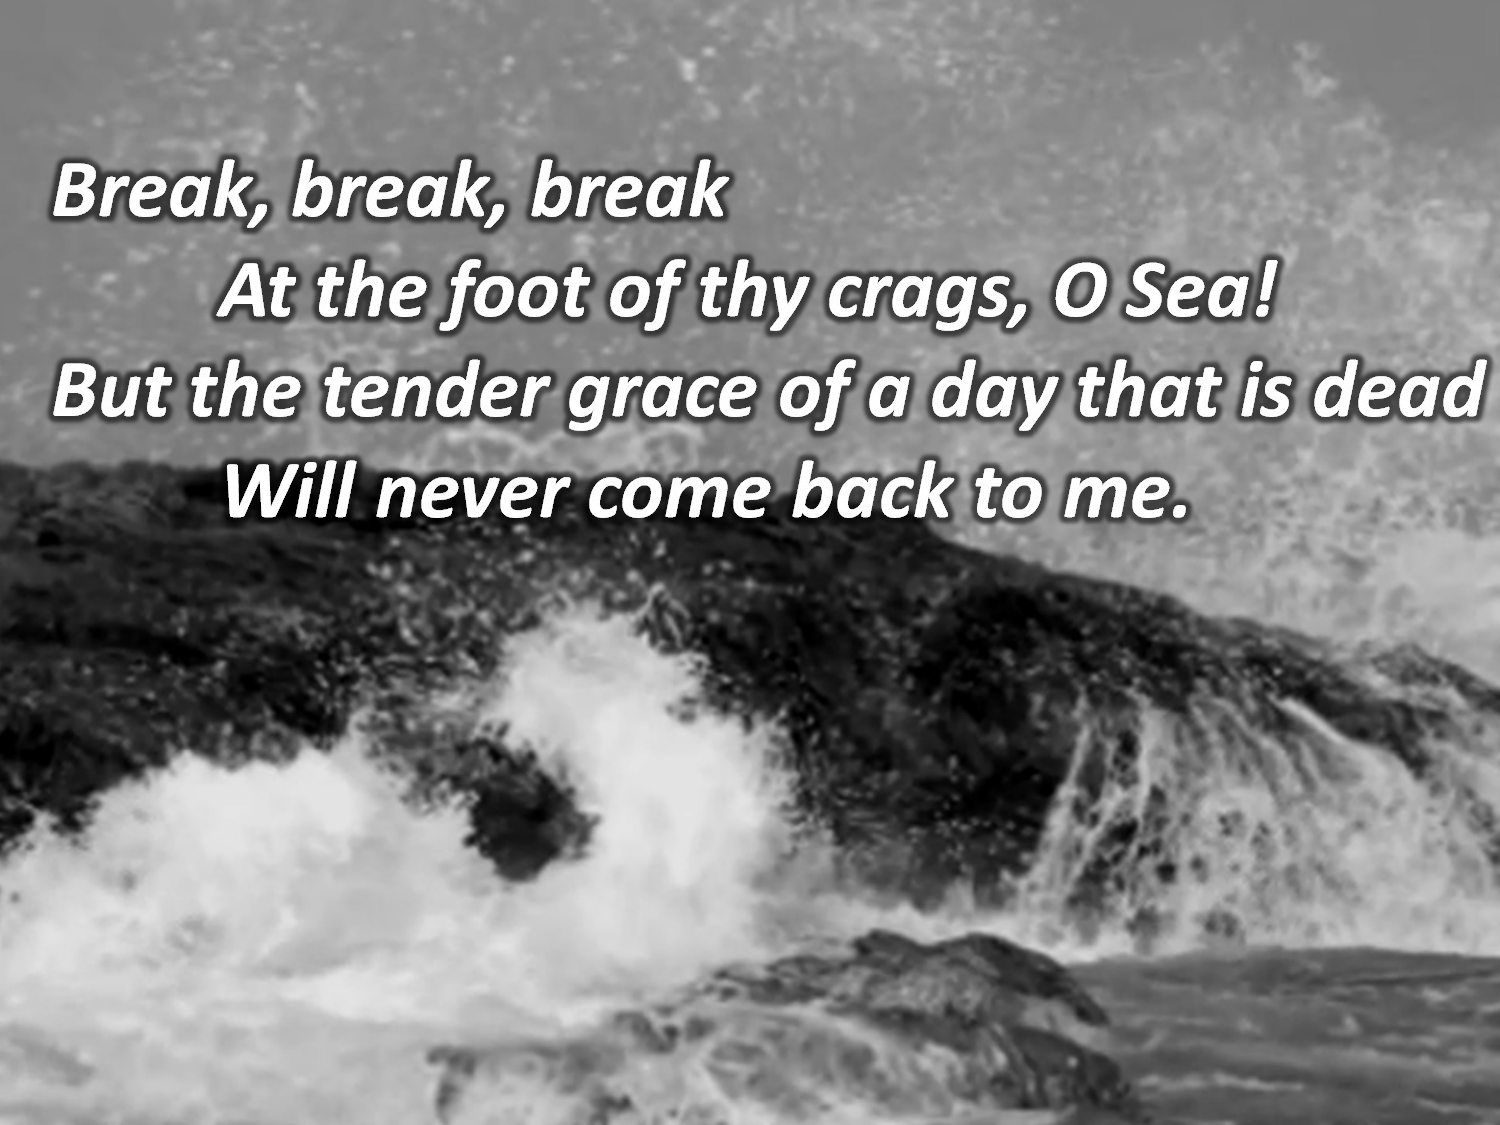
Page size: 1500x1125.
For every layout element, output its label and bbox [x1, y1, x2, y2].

text_box [0, 0, 1500, 1125]
